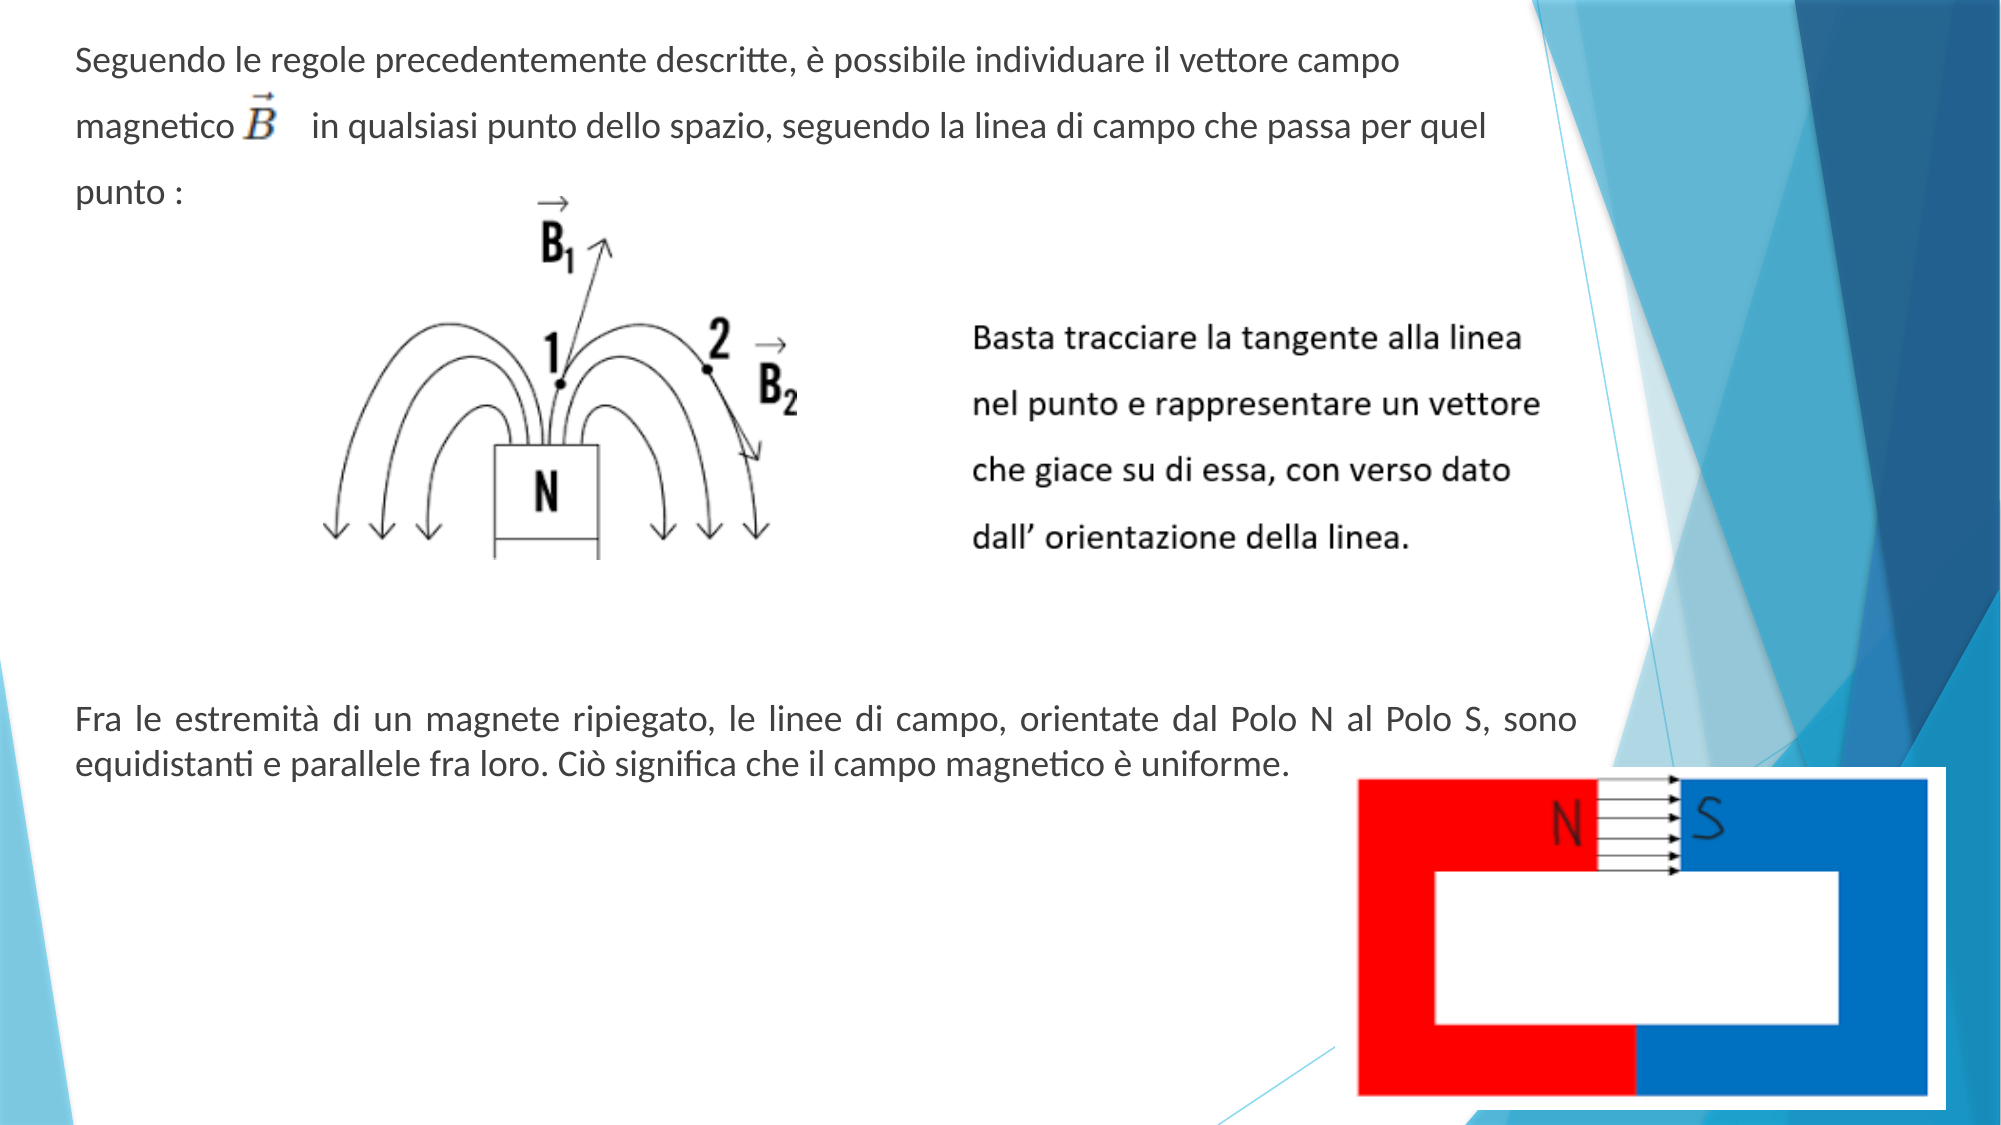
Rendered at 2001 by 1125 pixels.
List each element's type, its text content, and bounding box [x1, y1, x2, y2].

picture [323, 196, 797, 560]
list Seguendo le regole precedentemente descritte, è possibile individuare il vettore campo magnetico in qualsiasi punto dello spazio, seguendo la linea di campo che passa per quel punto : Fra le estremità di un magnete ripiegato, le linee di campo, orientate dal Polo N al Polo S, sono equidistanti e parallele fra loro. Ciò significa che il campo magnetico è uniforme. [60, 27, 1595, 1091]
picture [240, 88, 285, 153]
picture [943, 321, 1566, 560]
picture [1334, 766, 1947, 1111]
